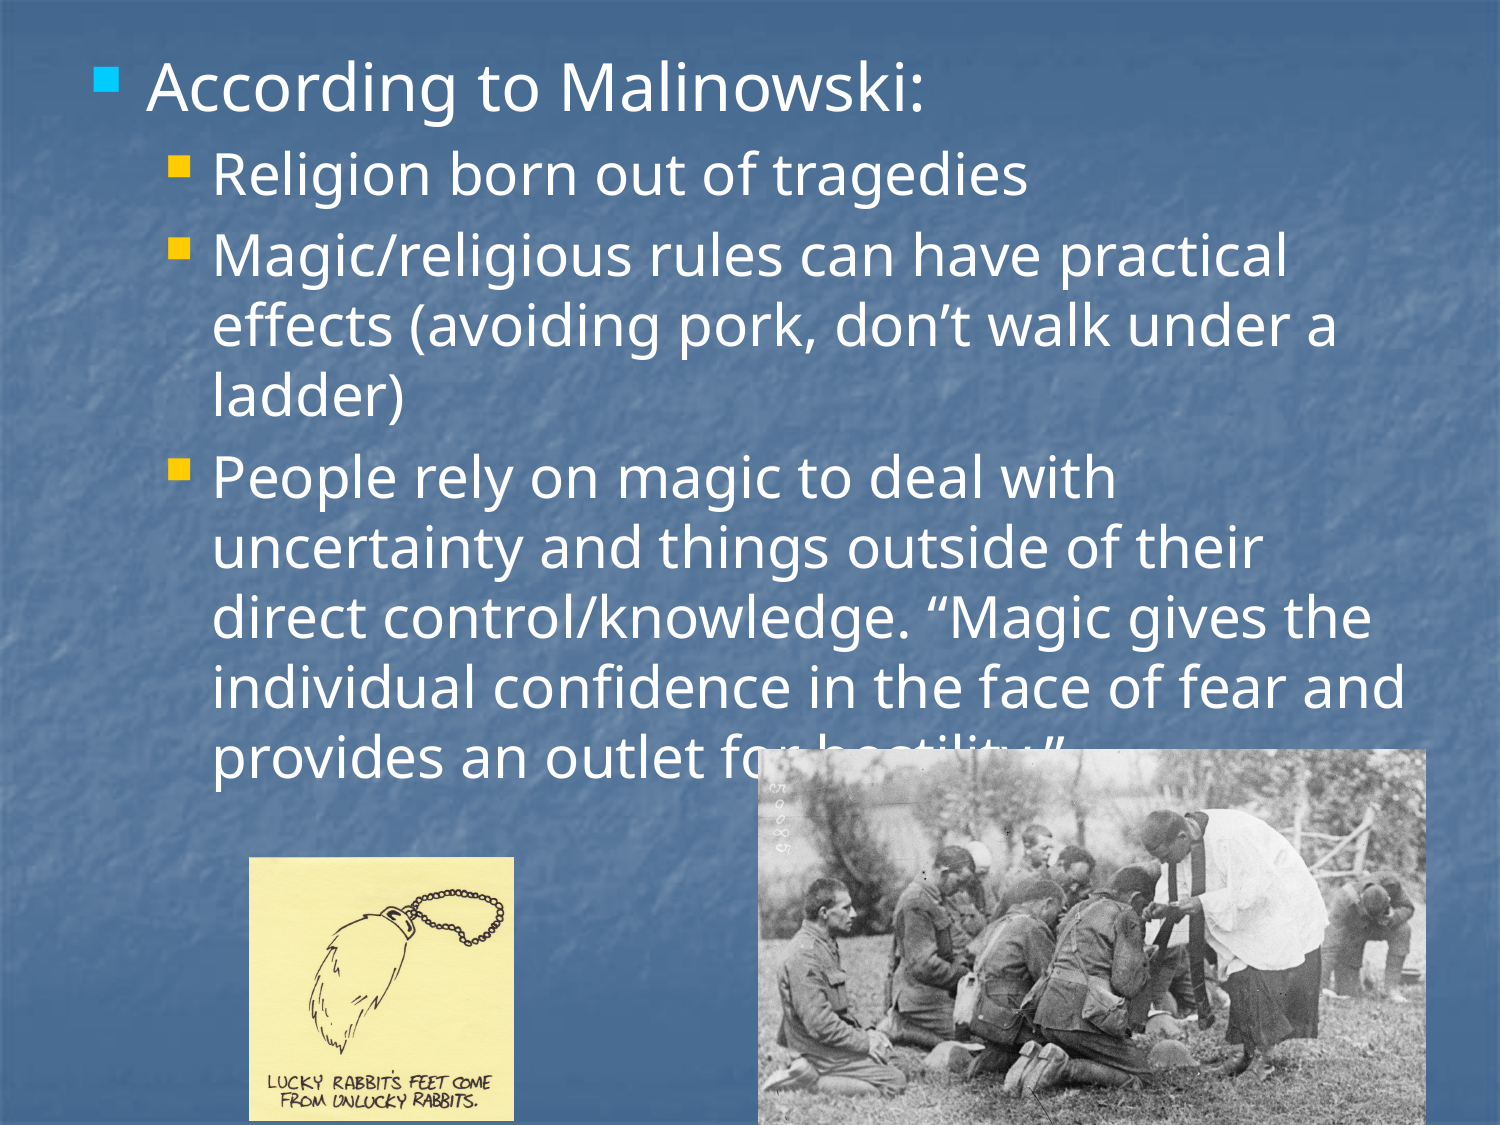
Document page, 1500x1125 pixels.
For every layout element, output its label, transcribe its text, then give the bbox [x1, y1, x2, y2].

list According to Malinowski: Religion born out of tragedies Magic/religious rules can have practical effects (avoiding pork, don’t walk under a ladder) People rely on magic to deal with uncertainty and things outside of their direct control/knowledge. “Magic gives the individual confidence in the face of fear and provides an outlet for hostility.” [75, 37, 1425, 713]
picture [249, 857, 514, 1121]
picture [758, 749, 1426, 1125]
